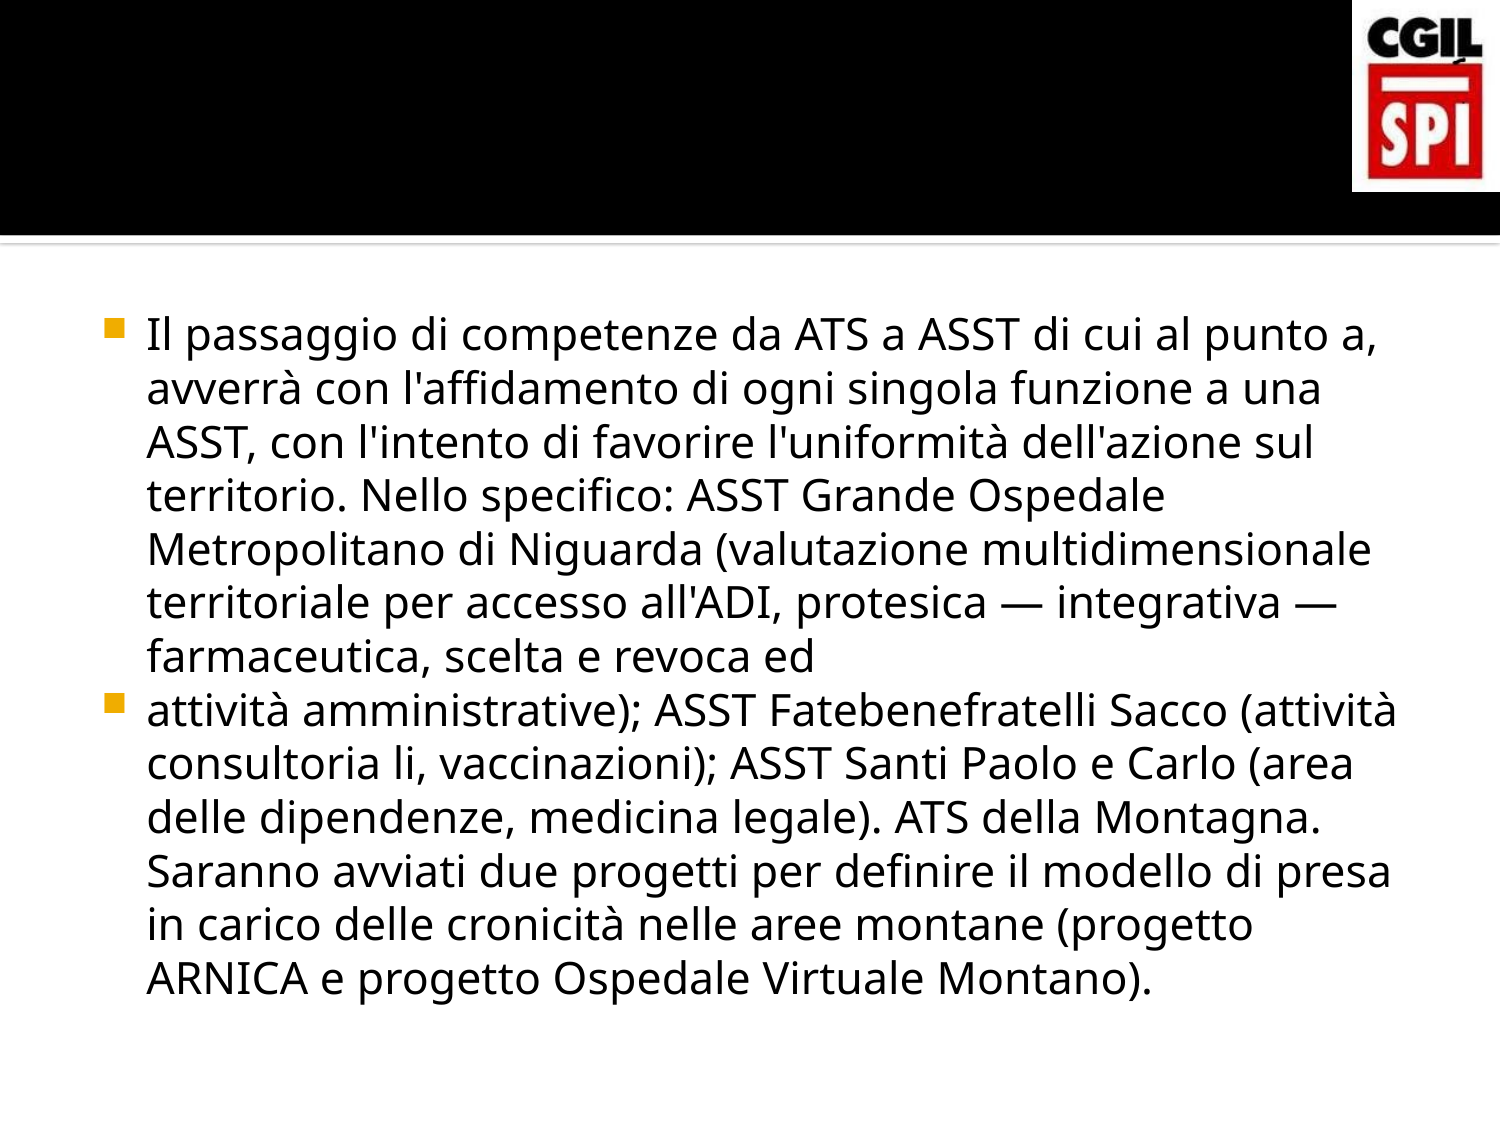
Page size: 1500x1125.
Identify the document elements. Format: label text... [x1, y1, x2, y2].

picture [1352, 0, 1500, 192]
list Il passaggio di competenze da ATS a ASST di cui al punto a, avverrà con l'affidamento di ogni singola funzione a una ASST, con l'intento di favorire l'uniformità dell'azione sul territorio. Nello specifico: ASST Grande Ospedale Metropolitano di Niguarda (valutazione multidimensionale territoriale per accesso all'ADI, protesica — integrativa — farmaceutica, scelta e revoca ed attività amministrative); ASST Fatebenefratelli Sacco (attività consultoria li, vaccinazioni); ASST Santi Paolo e Carlo (area delle dipendenze, medicina legale). ATS della Montagna. Saranno avviati due progetti per definire il modello di presa in carico delle cronicità nelle aree montane (progetto ARNICA e progetto Ospedale Virtuale Montano). [75, 291, 1425, 1050]
